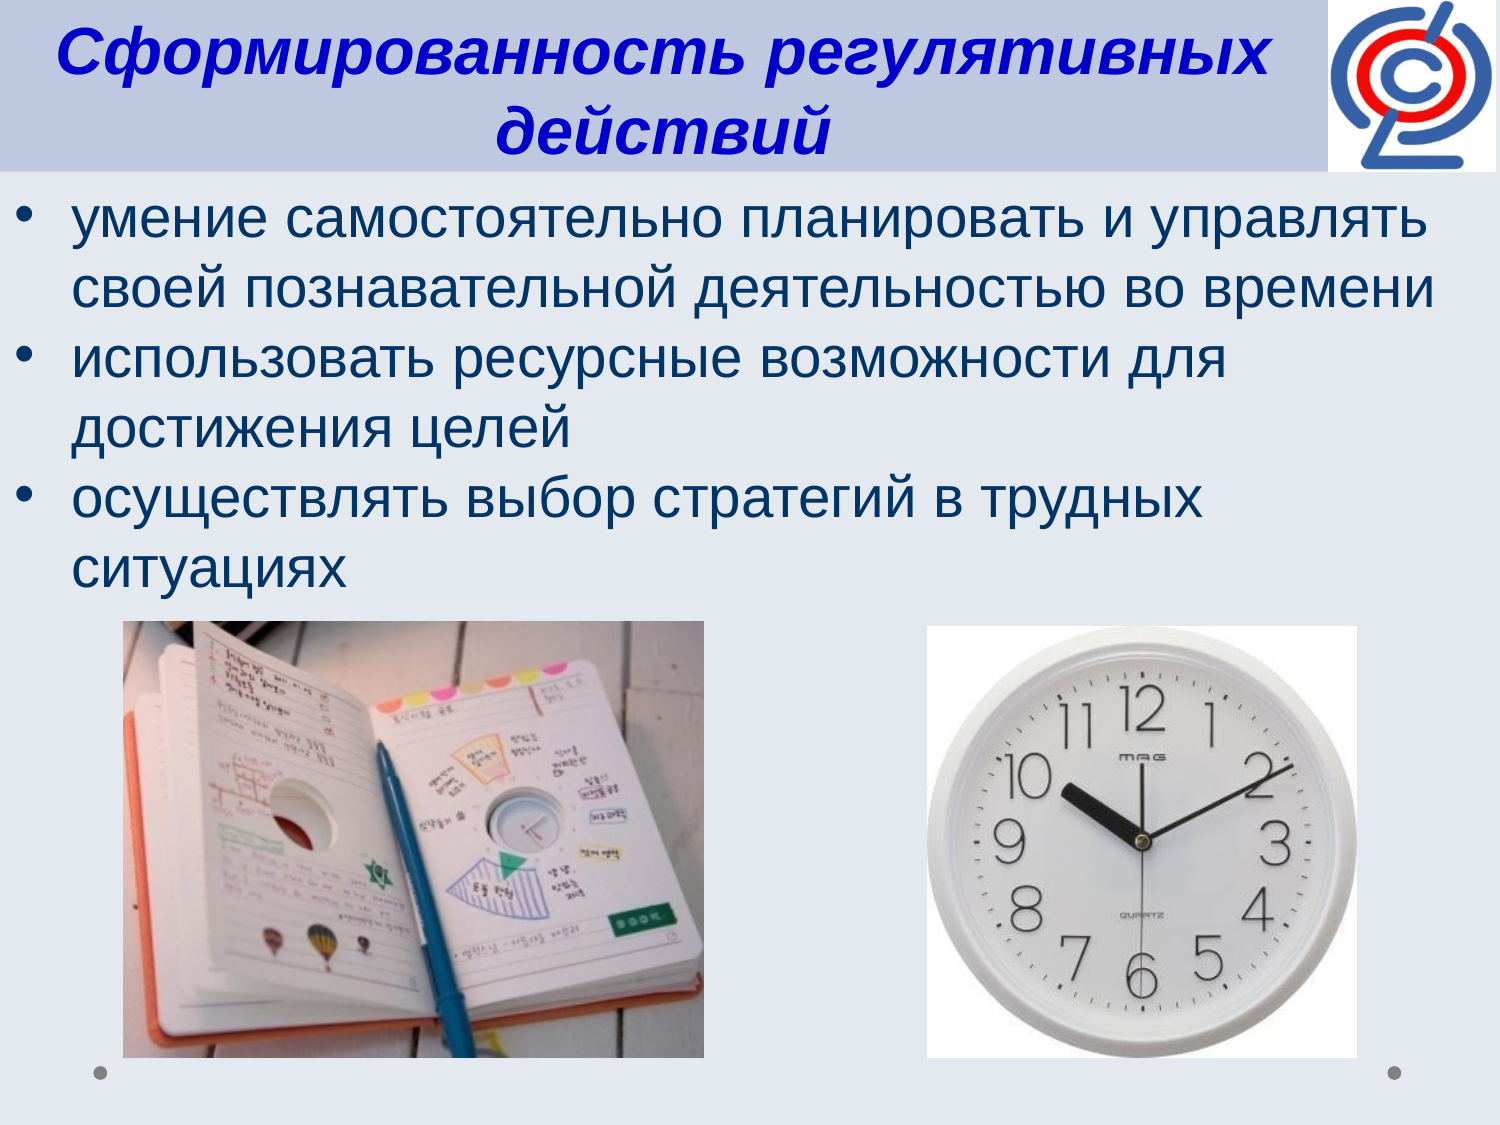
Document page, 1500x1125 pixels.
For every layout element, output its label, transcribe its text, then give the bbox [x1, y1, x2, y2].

picture [1328, 0, 1497, 172]
list Сформированность регулятивных действий [0, 0, 1326, 171]
picture [926, 626, 1357, 1058]
text_box умение самостоятельно планировать и управлять своей познавательной деятельностью во времени использовать ресурсные возможности для достижения целей осуществлять выбор стратегий в трудных ситуациях [0, 171, 1496, 607]
picture [123, 621, 704, 1058]
